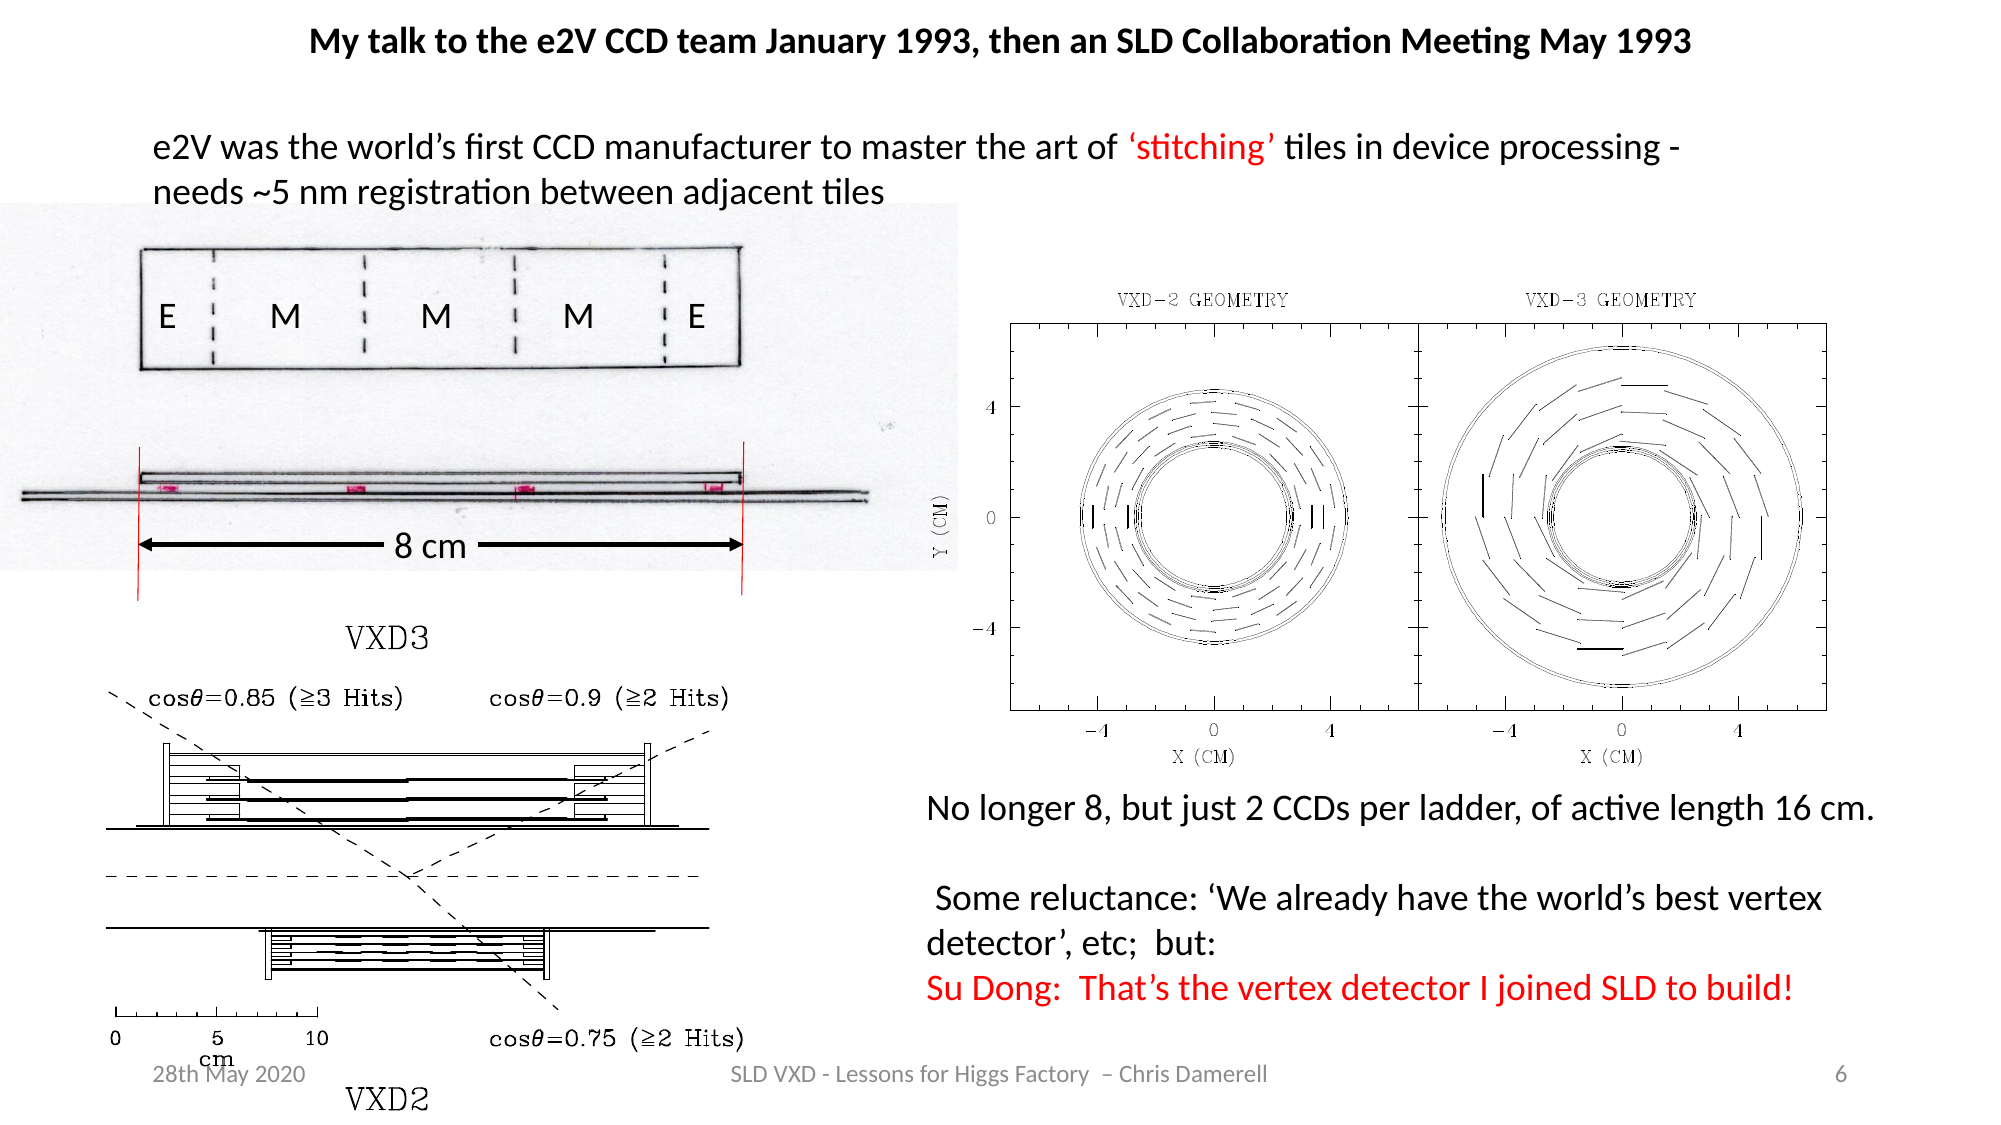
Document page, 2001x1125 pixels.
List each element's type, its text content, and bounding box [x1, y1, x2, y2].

footer SLD VXD - Lessons for Higgs Factory – Chris Damerell [837, 1042, 1338, 1103]
slide_number 6 [1412, 1042, 1863, 1103]
text_box No longer 8, but just 2 CCDs per ladder, of active length 16 cm. Some reluctance: ‘We already have the world’s best vertex detector’, etc; but: Su Dong: That’s the vertex detector I joined SLD to build! [911, 775, 1910, 1016]
text_box My talk to the e2V CCD team January 1993, then an SLD Collaboration Meeting May 1993 [55, 8, 1947, 69]
picture [15, 577, 837, 1125]
picture [0, 203, 1863, 791]
text_box e2V was the world’s first CCD manufacturer to master the art of ‘stitching’ tiles in device processing - needs ~5 nm registration between adjacent tiles [137, 69, 1794, 219]
